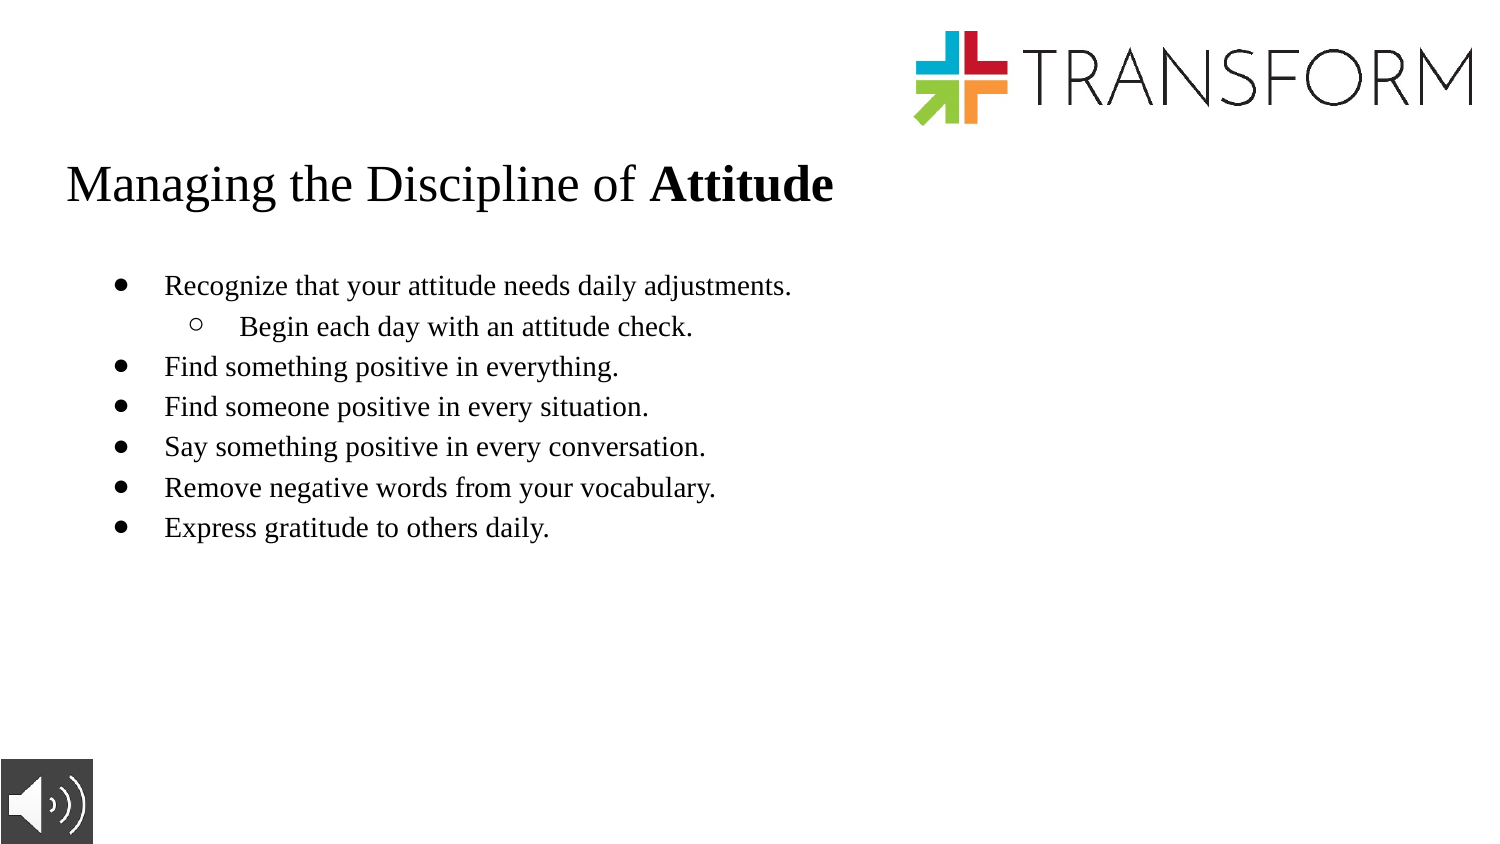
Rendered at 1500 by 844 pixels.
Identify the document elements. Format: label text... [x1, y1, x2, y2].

list Recognize that your attitude needs daily adjustments. Begin each day with an attitude check. Find something positive in everything. Find someone positive in every situation. Say something positive in every conversation. Remove negative words from your vocabulary. Express gratitude to others daily. [74, 246, 1472, 807]
picture [0, 757, 95, 844]
picture [912, 30, 1473, 126]
title Managing the Discipline of Attitude [51, 125, 1449, 220]
